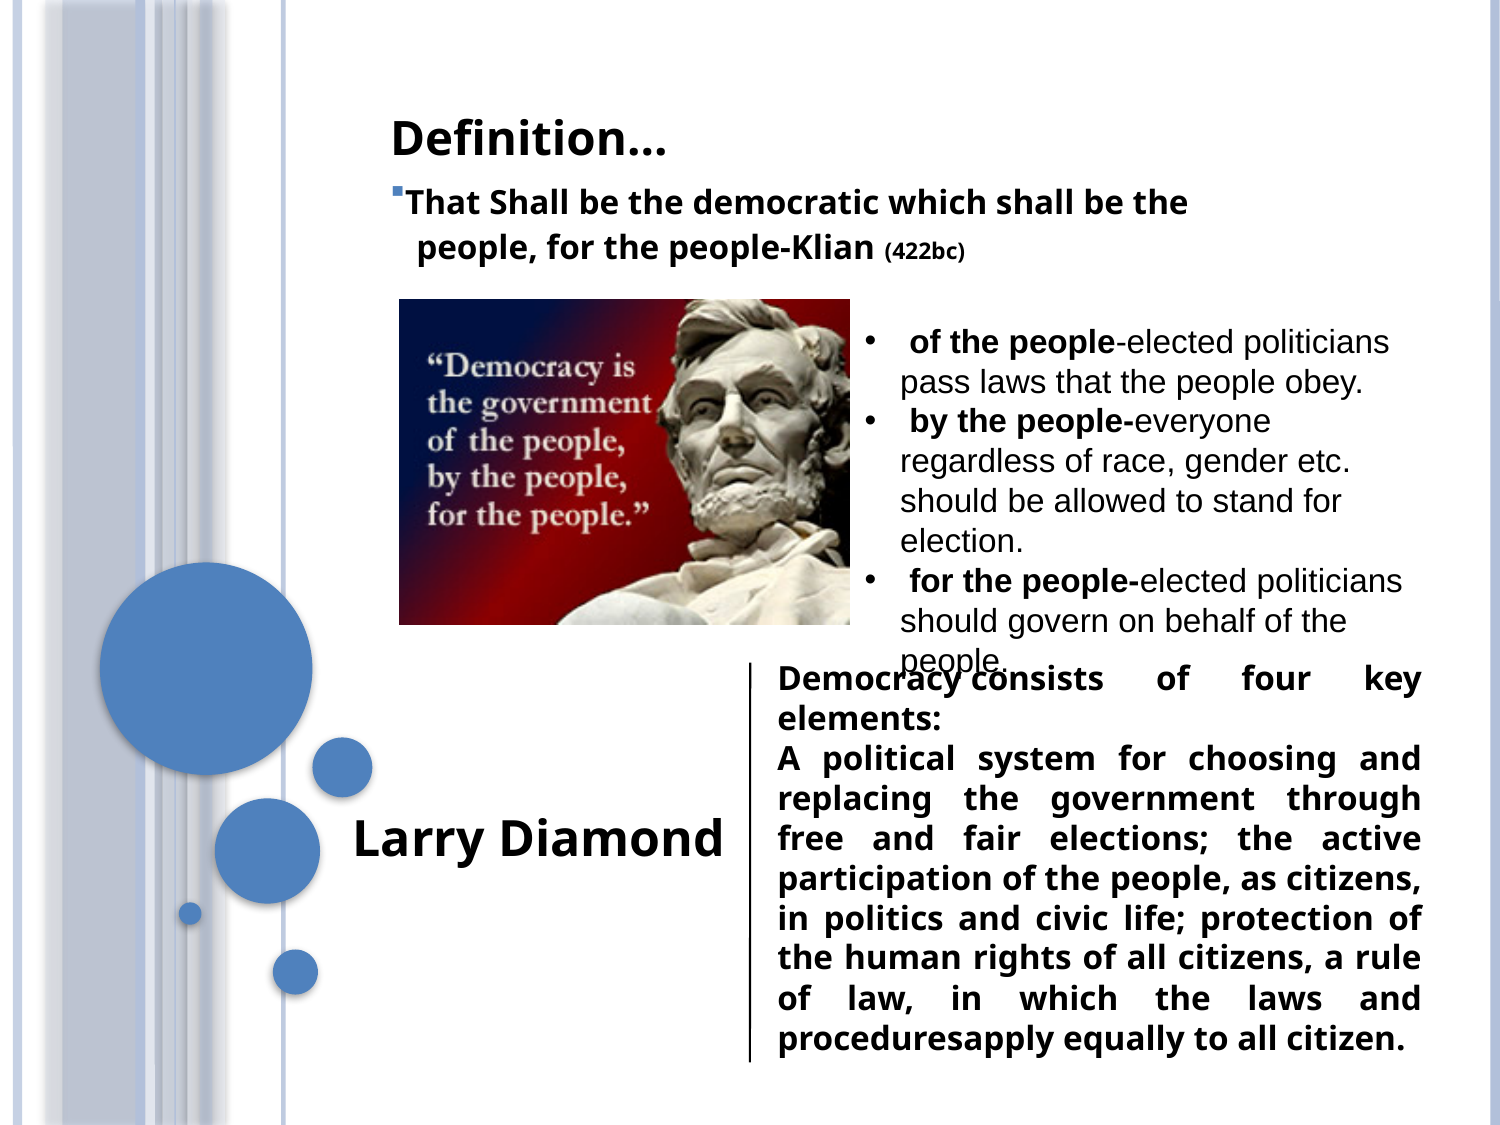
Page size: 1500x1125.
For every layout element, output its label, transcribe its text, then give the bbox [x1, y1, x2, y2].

text_box Larry Diamond [324, 799, 750, 874]
text_box Democracy consists of four key elements: A political system for choosing and replacing the government through free and fair elections; the active participation of the people, as citizens, in politics and civic life; protection of the human rights of all citizens, a rule of law, in which the laws and proceduresapply equally to all citizen. [762, 649, 1438, 1064]
subtitle Definition... That Shall be the democratic which shall be the people, for the people-Klian (422bc) [374, 99, 1413, 276]
text_box of the people-elected politicians pass laws that the people obey. by the people-everyone regardless of race, gender etc. should be allowed to stand for election. for the people-elected politicians should govern on behalf of the people. [849, 312, 1450, 687]
picture [399, 299, 851, 626]
